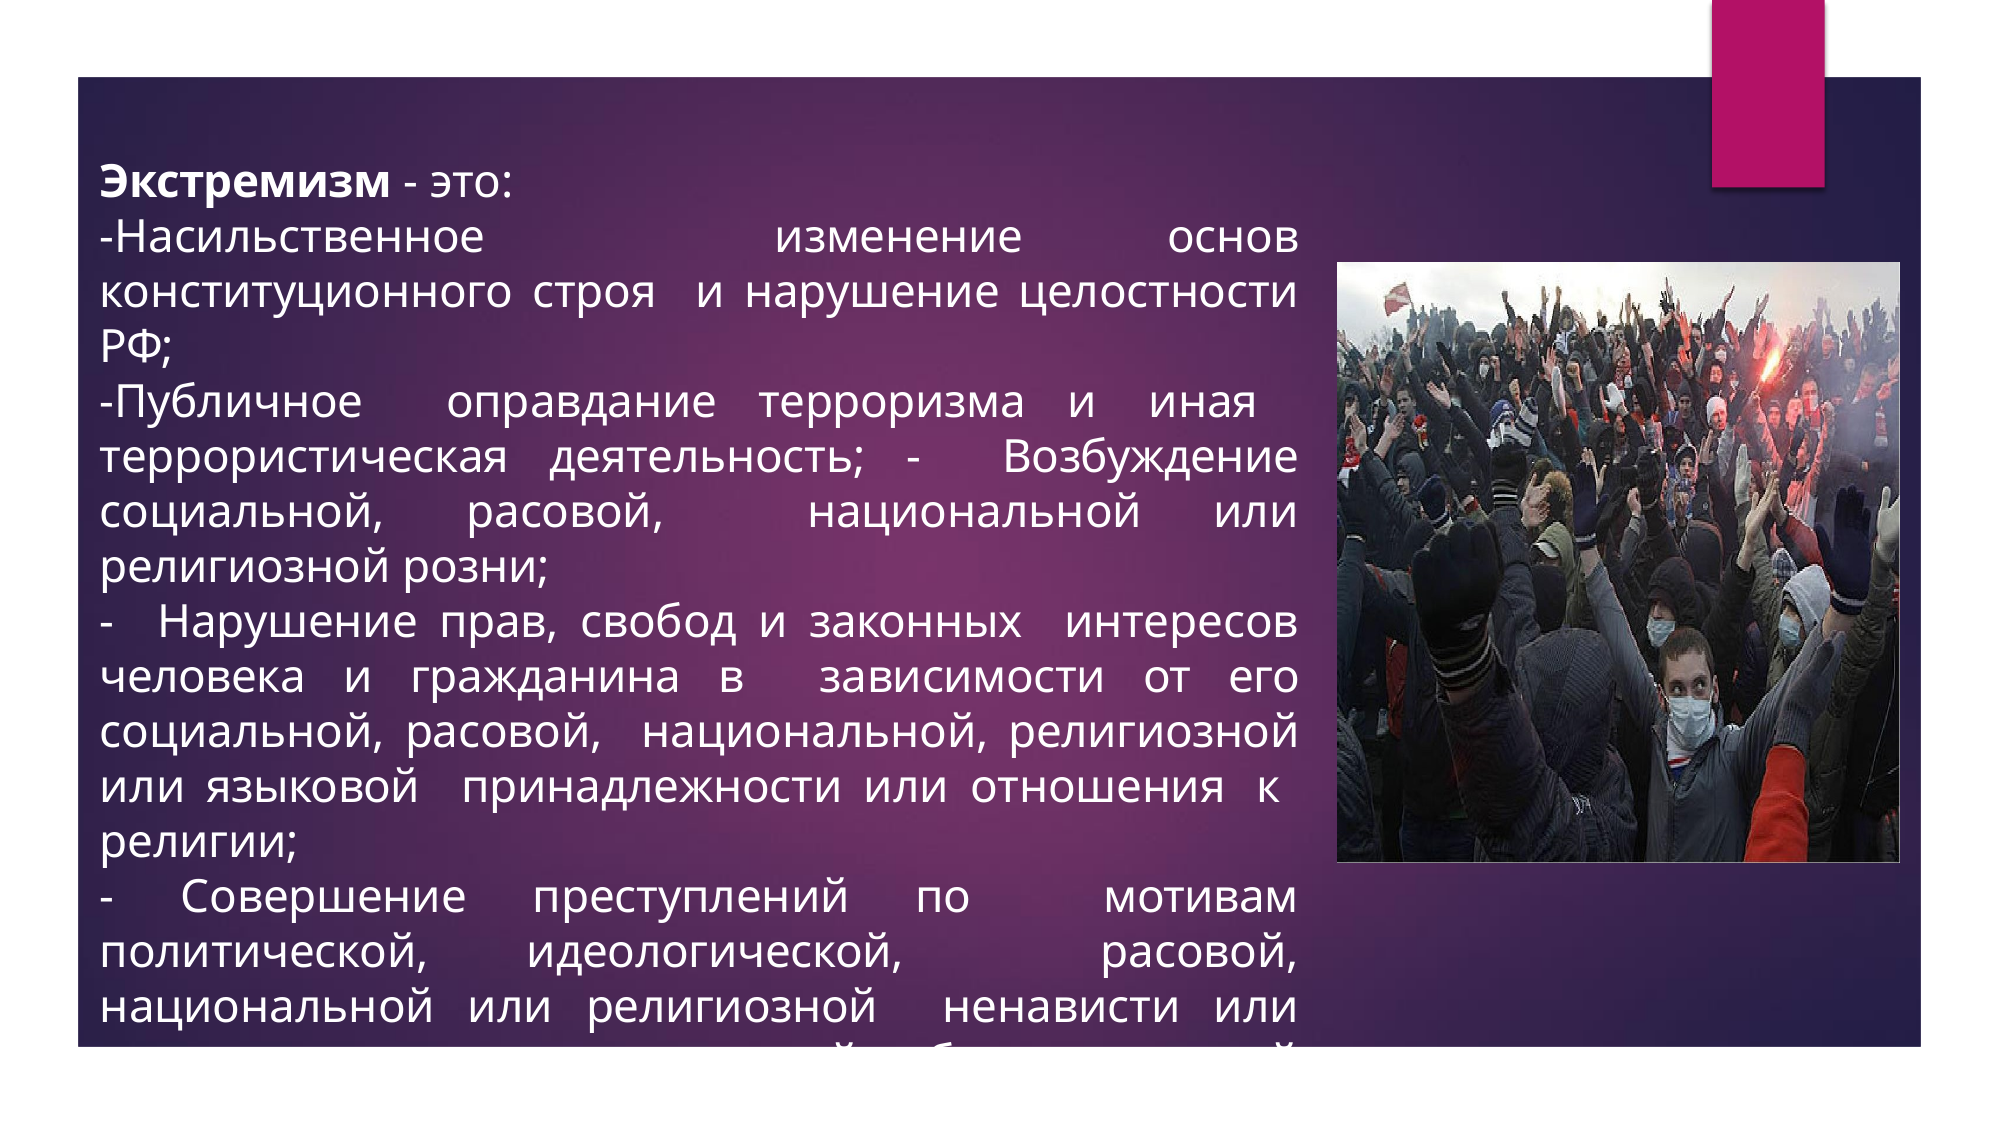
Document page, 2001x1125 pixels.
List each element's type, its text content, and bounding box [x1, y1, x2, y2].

text_box Экстремизм - это: -Насильственное изменение основ конституционного строя и нарушение целостности РФ; -Публичное оправдание терроризма и иная террористическая деятельность; - Возбуждение социальной, расовой, национальной или религиозной розни; - Нарушение прав, свобод и законных интересов человека и гражданина в зависимости от его социальной, расовой, национальной, религиозной или языковой принадлежности или отношения к религии; - Совершение преступлений по мотивам политической, идеологической, расовой, национальной или религиозной ненависти или вражды в отношении какой-либо социальной группы. [99, 149, 1300, 1125]
picture [79, 0, 1920, 1046]
